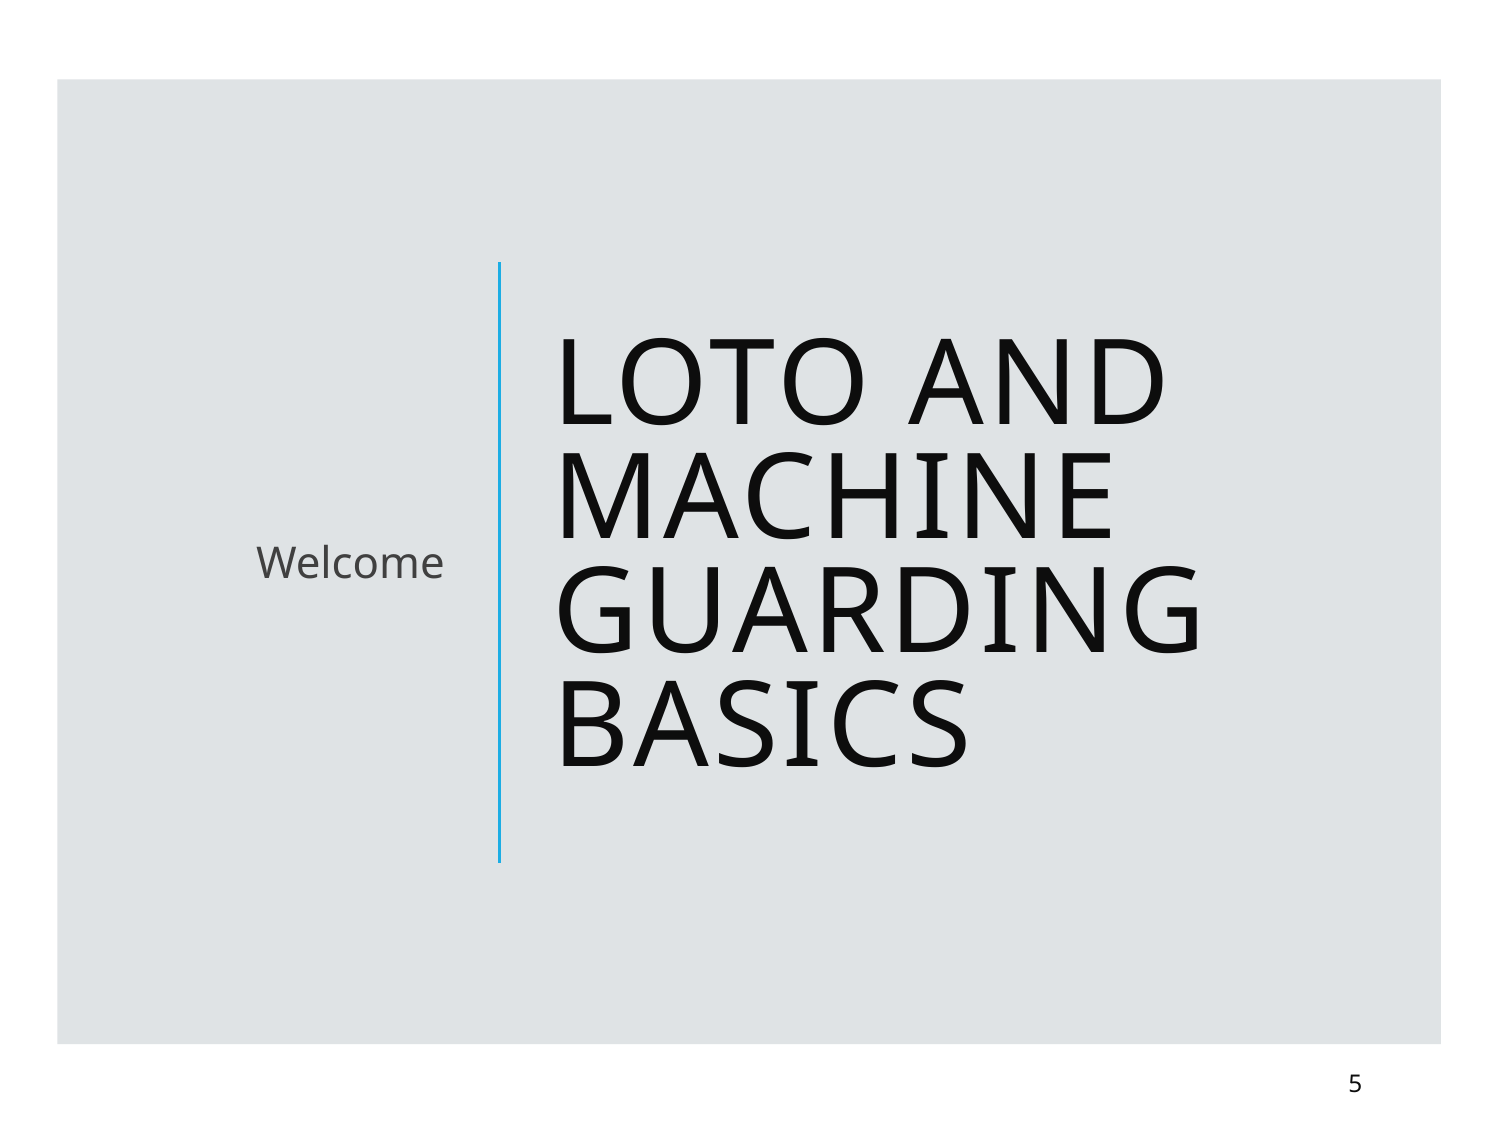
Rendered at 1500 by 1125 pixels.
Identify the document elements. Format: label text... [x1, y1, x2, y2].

text_box [56, 78, 1442, 1045]
text_box [0, 0, 1500, 1125]
subtitle Welcome [97, 132, 460, 991]
slide_number 5 [1333, 1061, 1454, 1107]
title LOTO and Machine Guarding Basics [537, 132, 1401, 991]
